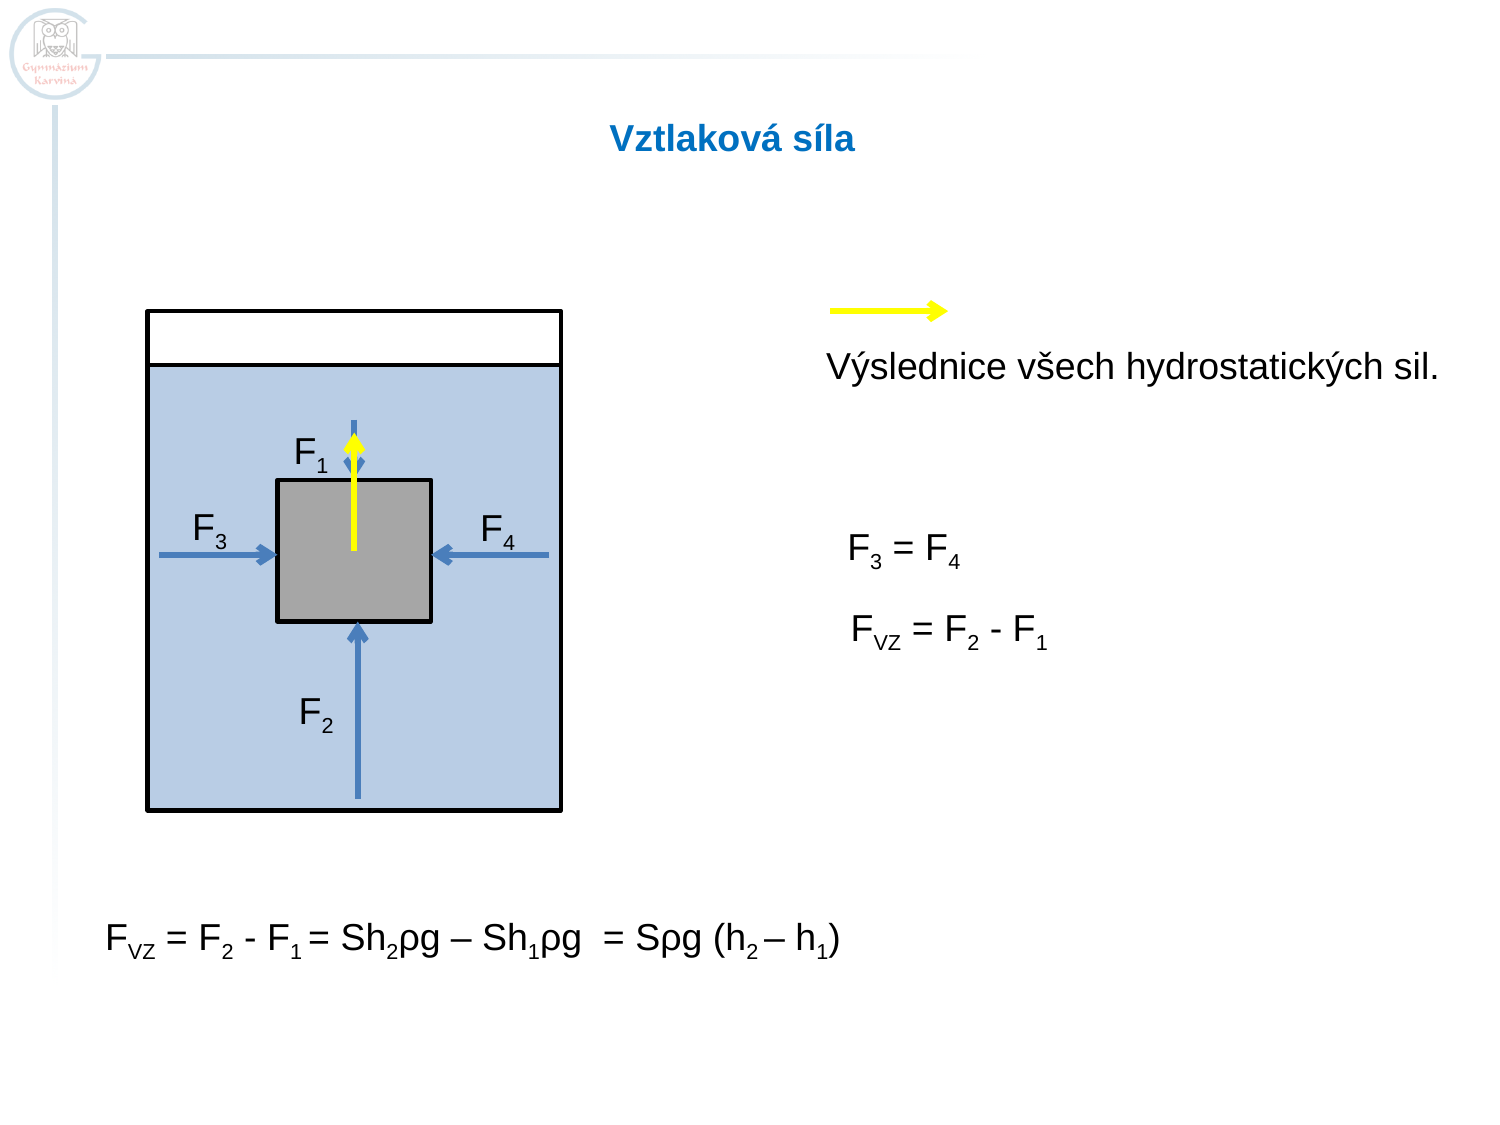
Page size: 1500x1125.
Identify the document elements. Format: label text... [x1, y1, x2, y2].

text_box FVZ = F2 - F1 = Sh2ρg – Sh1ρg = Sρg (h2 – h1) [90, 905, 877, 971]
text_box FVZ = F2 - F1 [835, 596, 1063, 663]
text_box F3 [177, 495, 218, 562]
text_box F4 [491, 496, 531, 563]
text_box F3 = F4 [832, 515, 976, 582]
text_box F4 [465, 496, 489, 563]
picture [52, 105, 58, 992]
text_box [145, 309, 563, 363]
picture [8, 5, 104, 101]
text_box F1 [278, 419, 344, 486]
text_box F2 [283, 679, 349, 746]
picture [106, 54, 993, 59]
text_box [275, 478, 433, 624]
text_box [145, 363, 563, 813]
text_box F3 [219, 495, 242, 562]
text_box Výslednice všech hydrostatických sil. [811, 334, 1456, 395]
text_box Vztlaková síla [454, 106, 1010, 167]
